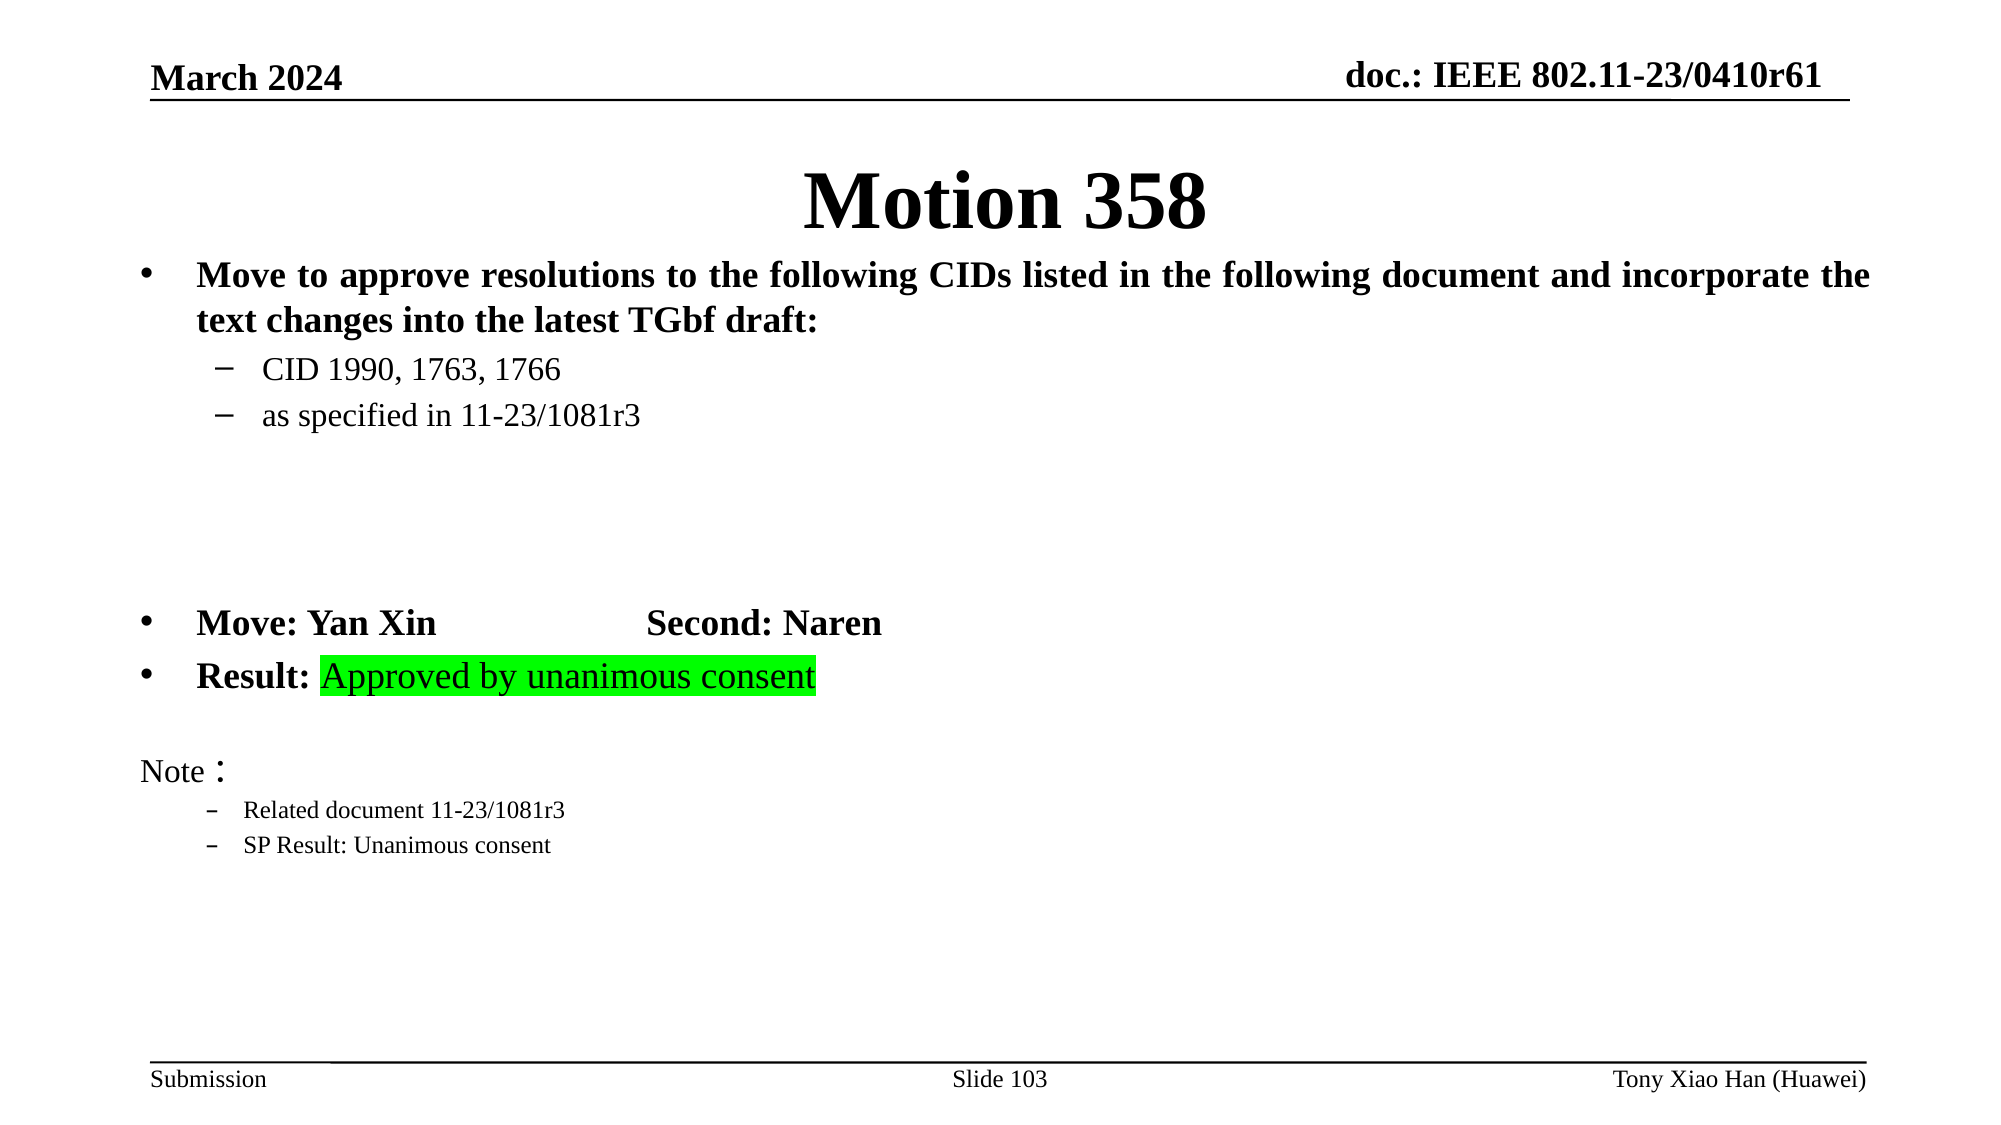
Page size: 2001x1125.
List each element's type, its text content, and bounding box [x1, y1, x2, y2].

text_box Move to approve resolutions to the following CIDs listed in the following document and incorporate the text changes into the latest TGbf draft: CID 1990, 1763, 1766 as specified in 11-23/1081r3 Move: Yan Xin Second: Naren Result: Approved by unanimous consent Note： Related document 11-23/1081r3 SP Result: Unanimous consent [125, 212, 1888, 900]
text_box Motion 358 [368, 137, 1644, 212]
